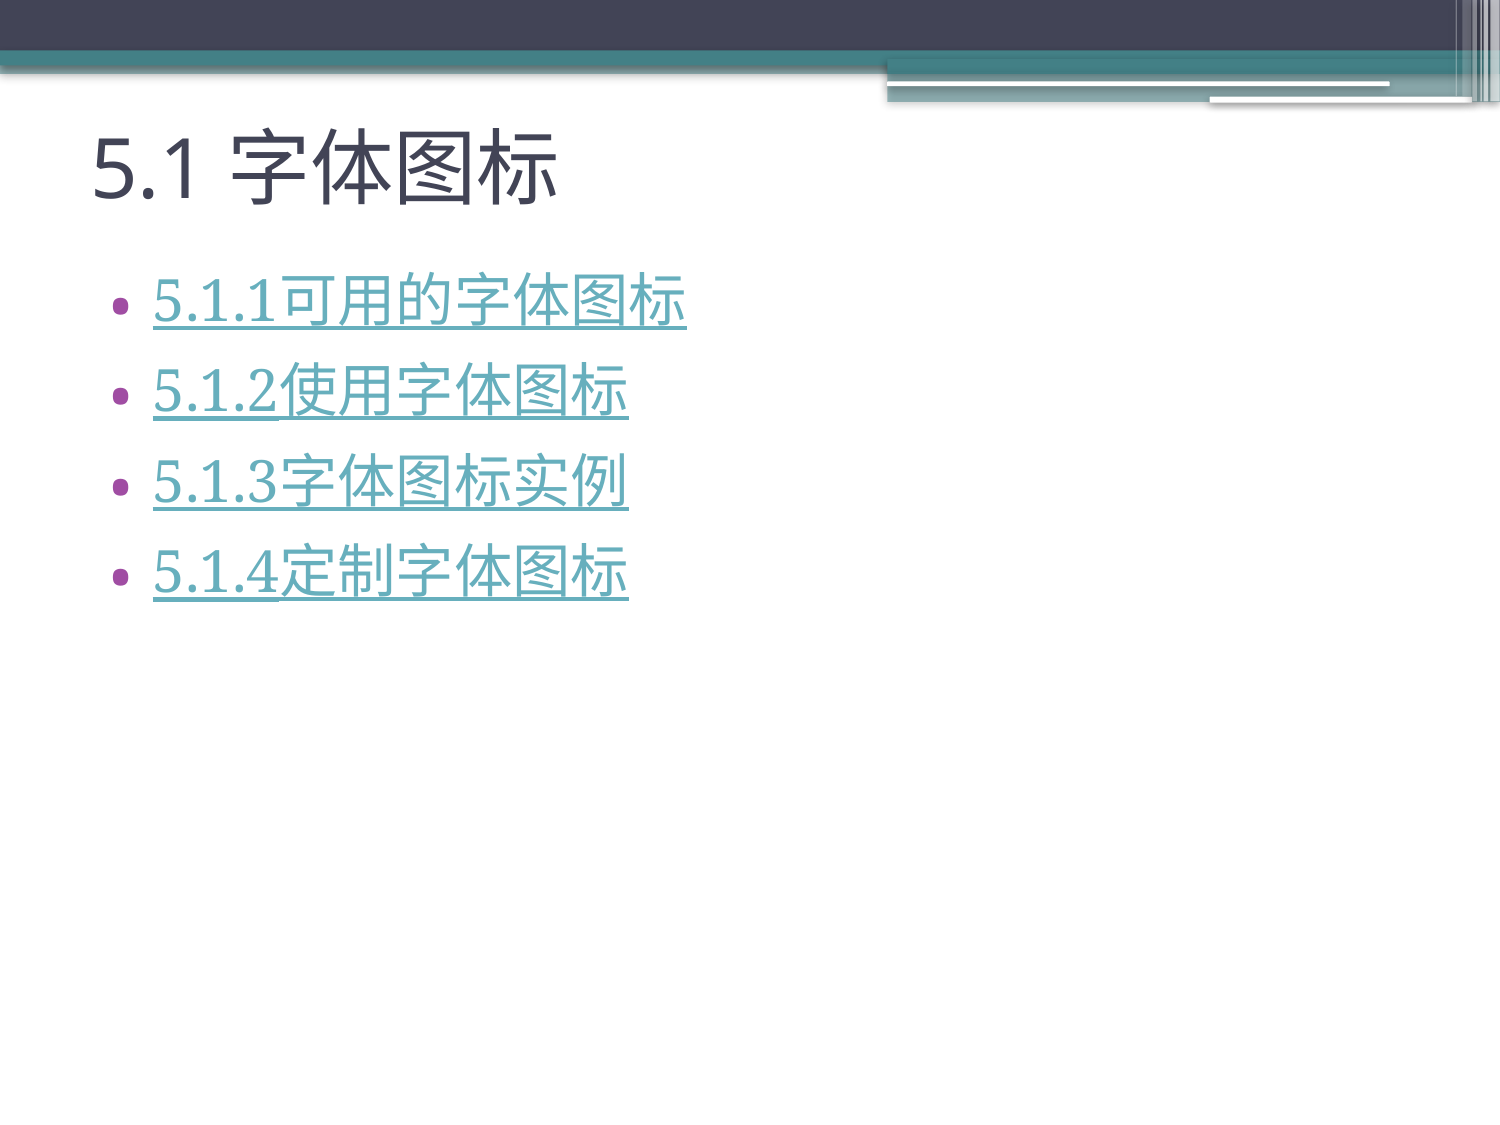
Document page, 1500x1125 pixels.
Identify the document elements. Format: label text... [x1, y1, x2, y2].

title 5.1字体图标 [74, 77, 1426, 254]
list 5.1.1可用的字体图标 5.1.2使用字体图标 5.1.3字体图标实例 5.1.4定制字体图标 [77, 255, 1081, 646]
